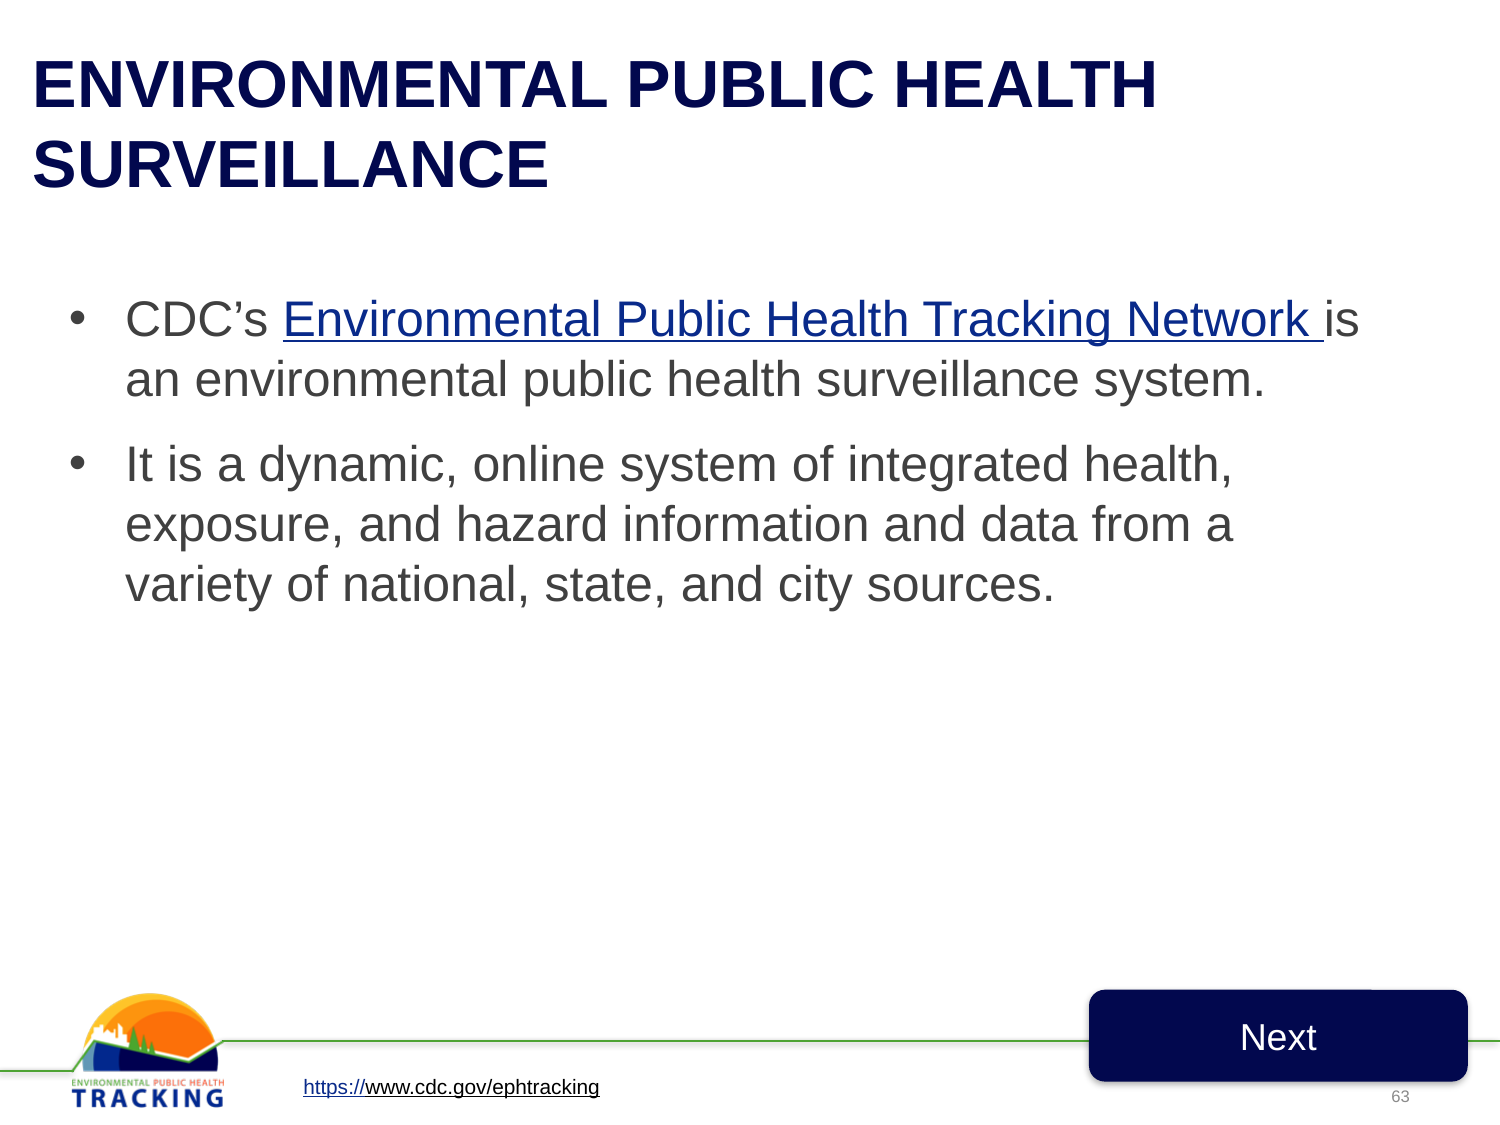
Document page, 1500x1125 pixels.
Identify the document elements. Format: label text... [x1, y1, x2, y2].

list CDC’s Environmental Public Health Tracking Network is an environmental public health surveillance system. It is a dynamic, online system of integrated health, exposure, and hazard information and data from a variety of national, state, and city sources. [53, 279, 1409, 754]
picture [57, 977, 241, 1122]
title ENVIRONMENTAL PUBLIC HEALTH SURVEILLANCE [17, 38, 1445, 204]
slide_number 63 [1074, 1066, 1425, 1125]
text_box Next [1088, 989, 1468, 1082]
text_box https://www.cdc.gov/ephtracking [288, 1066, 621, 1106]
